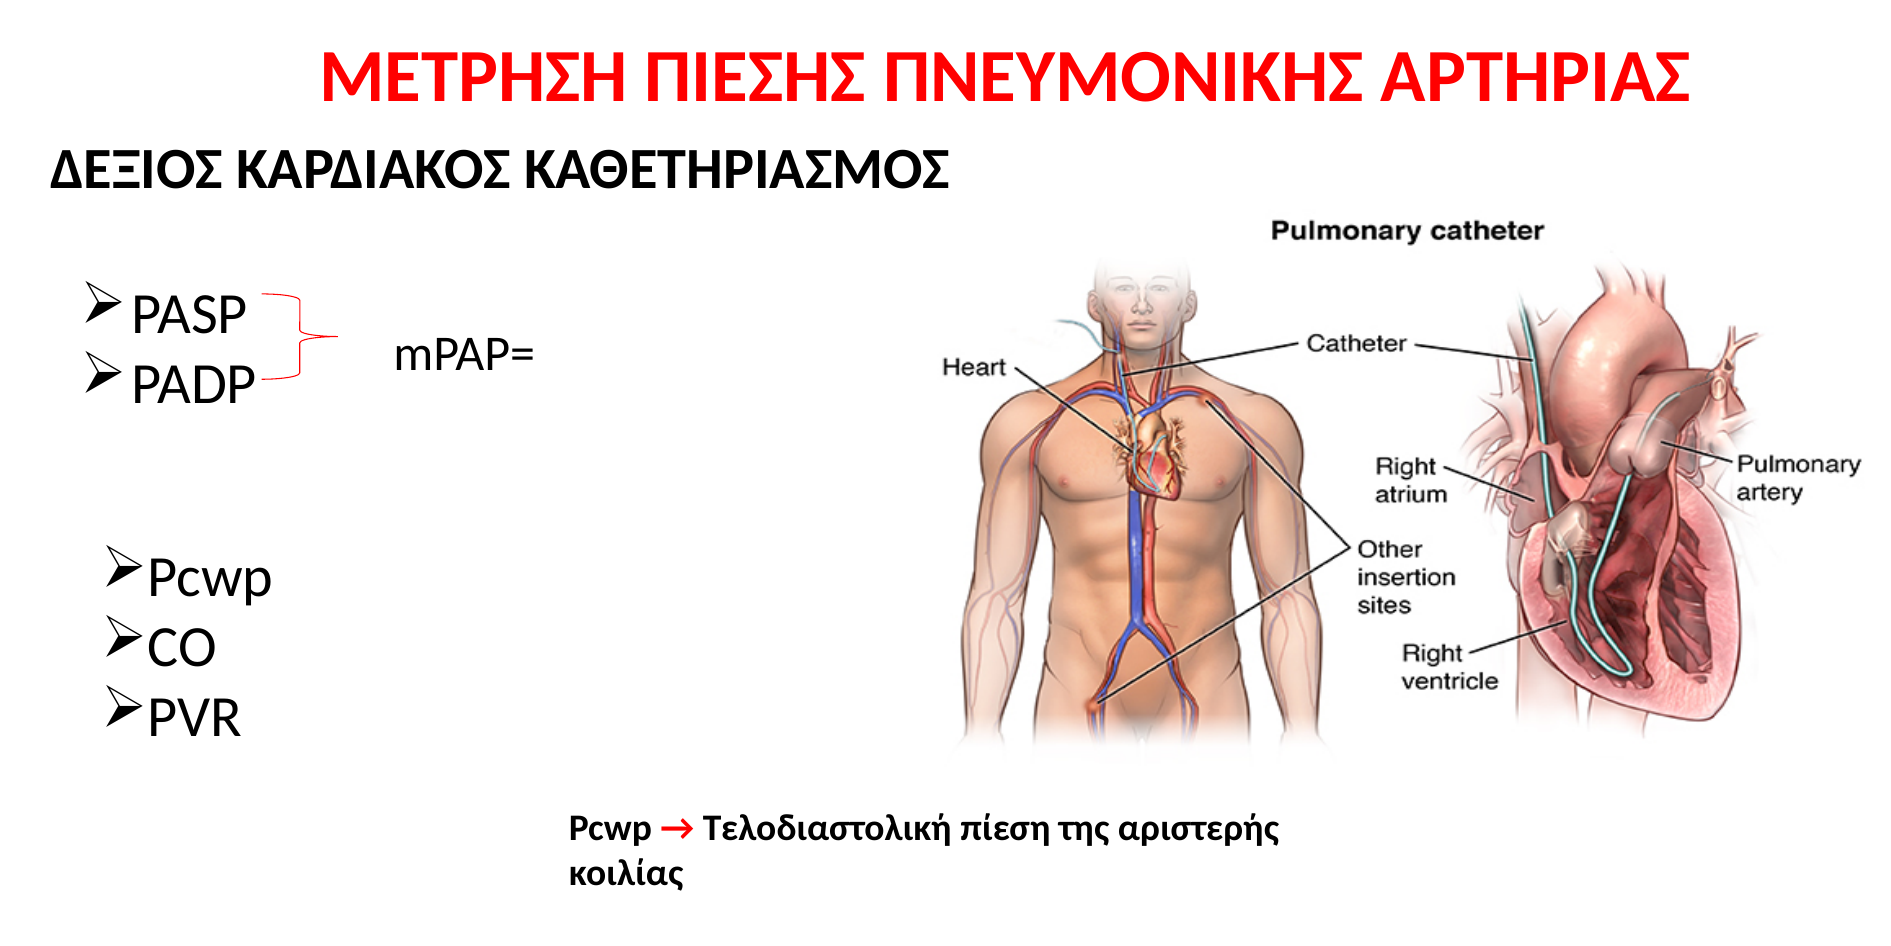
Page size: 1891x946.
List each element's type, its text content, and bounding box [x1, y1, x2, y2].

text_box Pcwp → Τελοδιαστολική πίεση της αριστερής κοιλίας [555, 795, 1391, 900]
picture [912, 198, 1891, 787]
text_box [261, 293, 338, 380]
text_box ΜΕΤΡΗΣΗ ΠΙΕΣΗΣ ΠΝΕΥΜΟΝΙΚΗΣ ΑΡΤΗΡΙΑΣ [297, 19, 1715, 124]
text_box PASP PADP [67, 268, 316, 422]
text_box ΔΕΞΙΟΣ ΚΑΡΔΙΑΚΟΣ ΚΑΘΕΤΗΡΙΑΣΜΟΣ [36, 123, 1102, 207]
text_box Pcwp CO PVR [87, 531, 577, 756]
